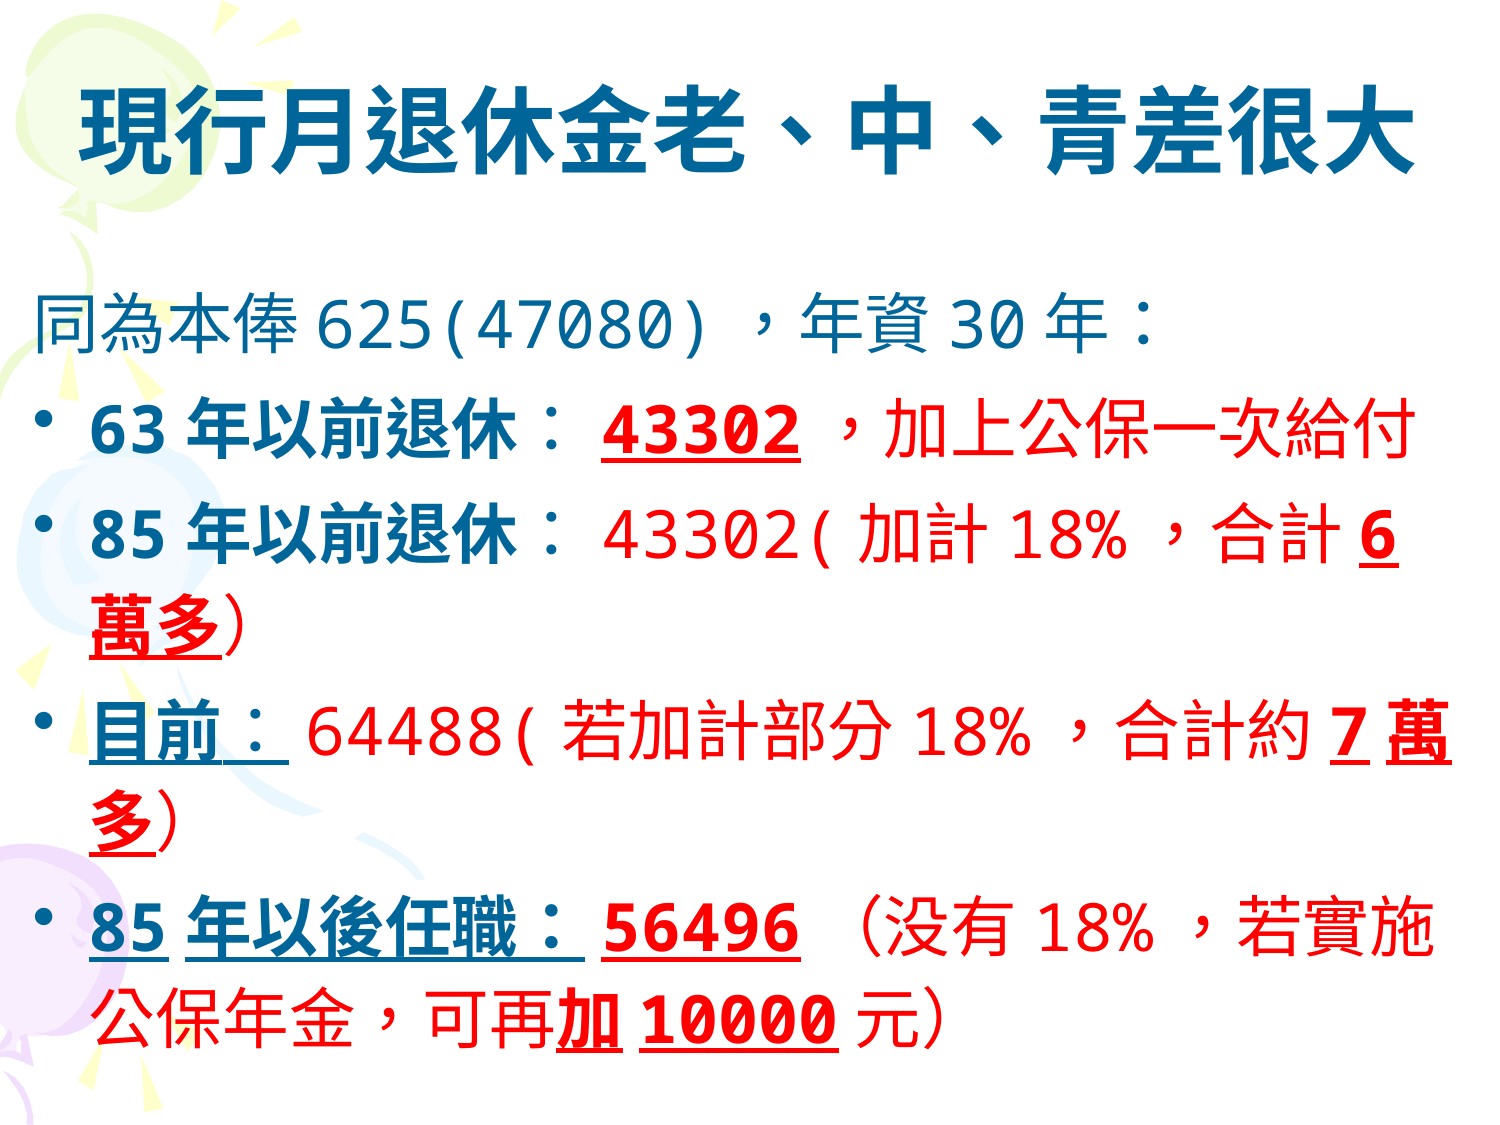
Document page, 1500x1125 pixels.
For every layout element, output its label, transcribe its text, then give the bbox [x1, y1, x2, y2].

list 同為本俸625(47080)，年資30年： 63年以前退休：43302，加上公保一次給付 85年以前退休：43302(加計18%，合計6萬多） 目前：64488(若加計部分18%，合計約7萬多） 85年以後任職：56496（没有18%，若實施公保年金，可再加10000元） [17, 262, 1471, 994]
title 現行月退休金老、中、青差很大 [48, 27, 1448, 244]
